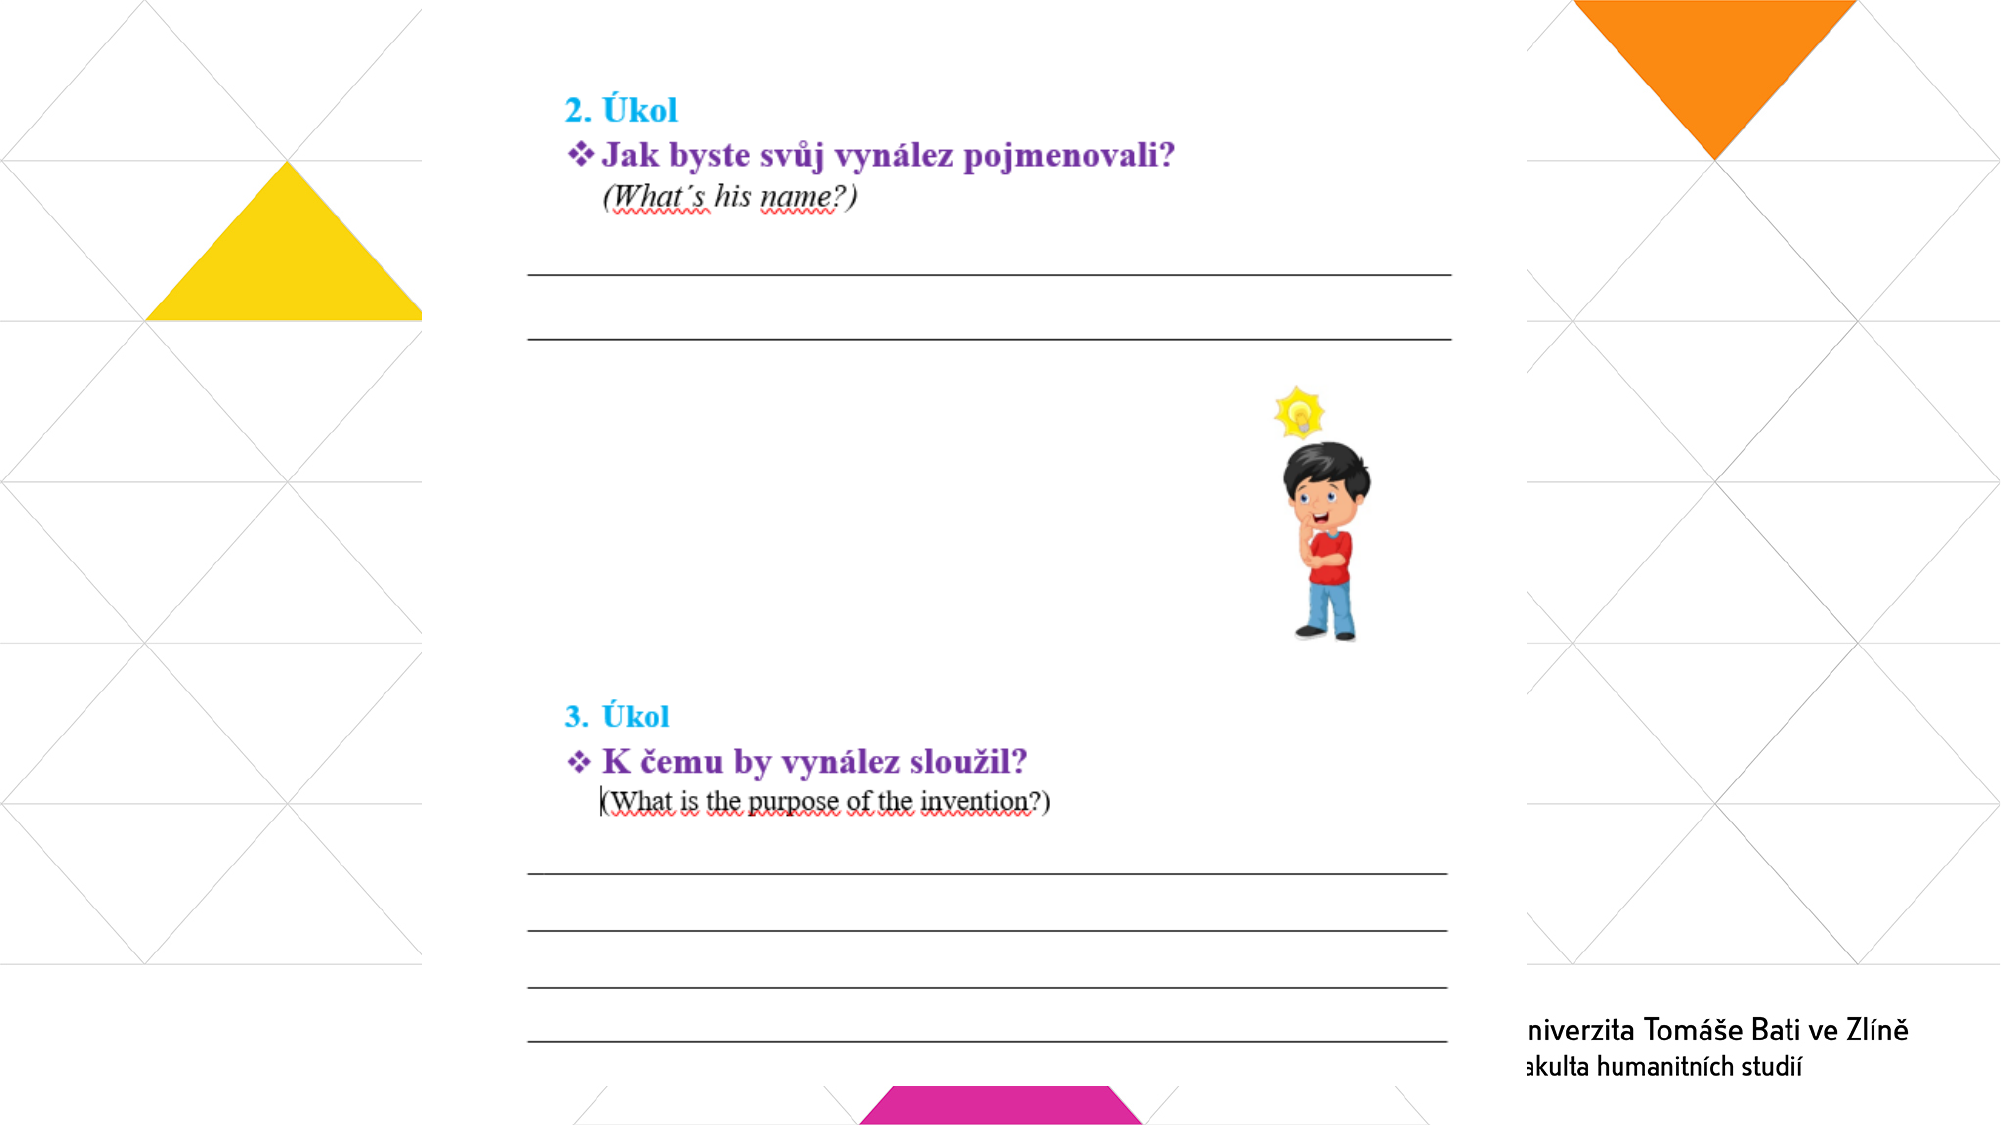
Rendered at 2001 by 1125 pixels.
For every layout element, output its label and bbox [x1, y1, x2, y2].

list [422, 0, 1527, 1086]
picture [0, 0, 2001, 1125]
